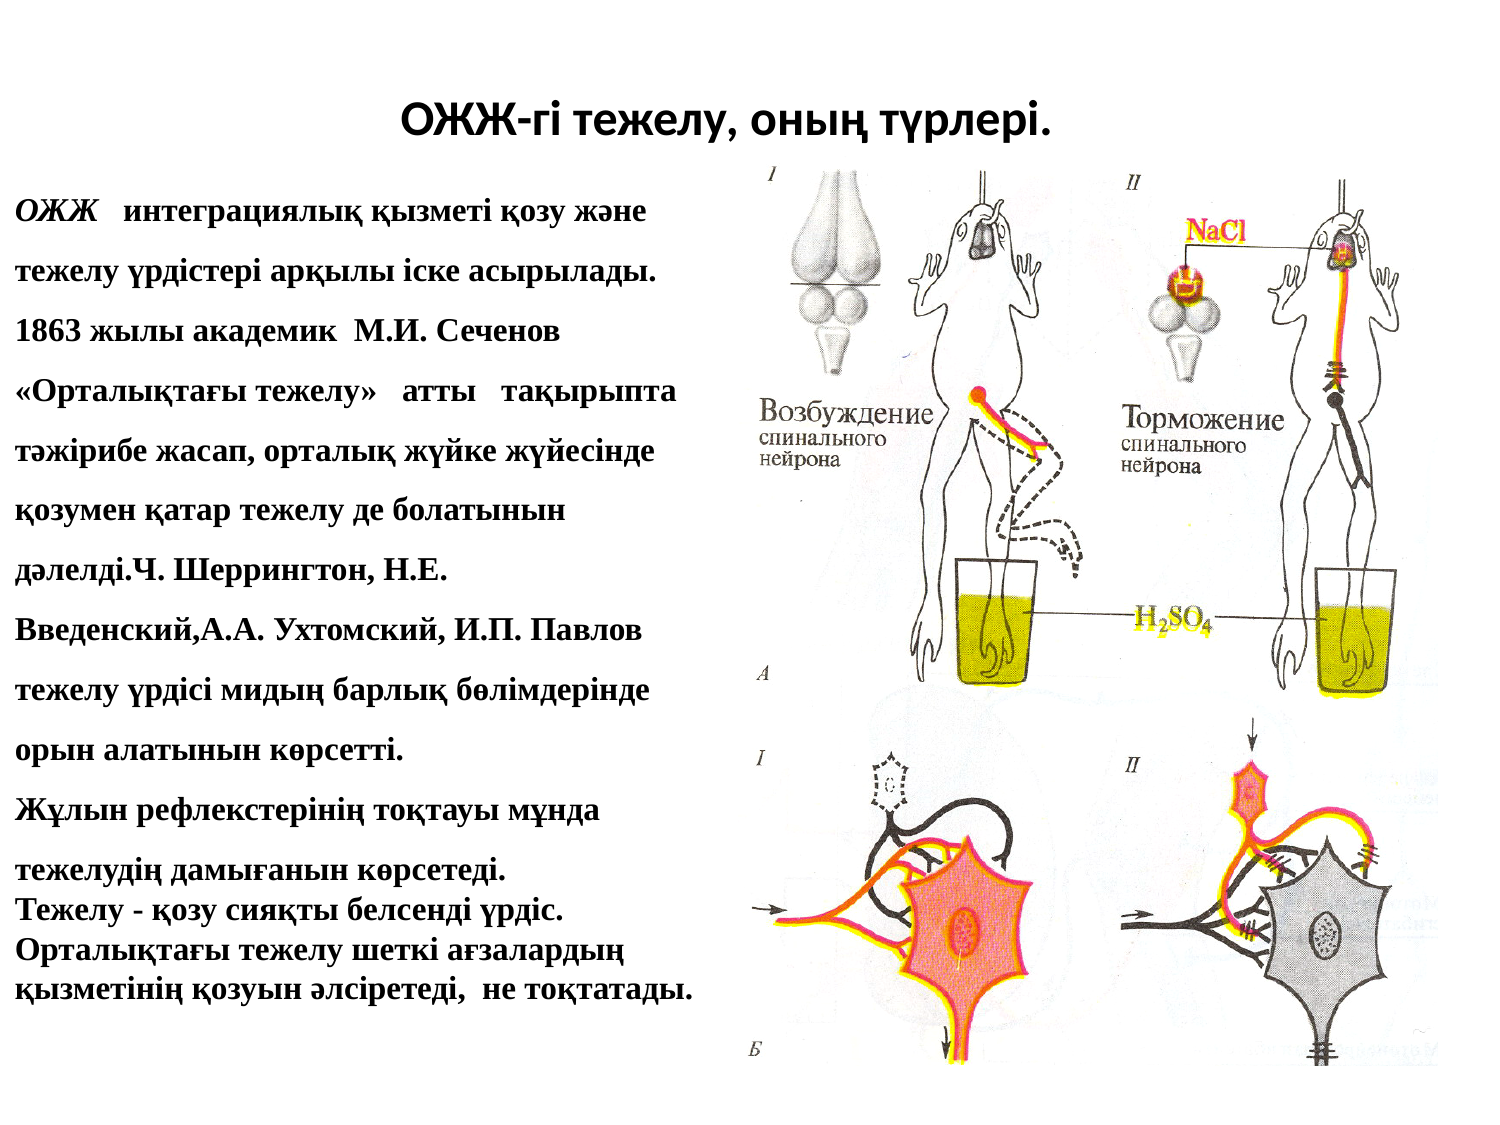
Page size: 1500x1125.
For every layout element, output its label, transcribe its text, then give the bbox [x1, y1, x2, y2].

text_box ОЖЖ-гі тежелу, оның түрлері. [76, 78, 1388, 153]
text_box ОЖЖ интеграциялық қызметі қозу және тежелу үрдістері арқылы іске асырылады. 1863 жылы академик М.И. Сеченов «Орталықтағы тежелу» атты тақырыпта тәжірибе жасап, орталық жүйке жүйесінде қозумен қатар тежелу де болатынын дәлелді.Ч. Шеррингтон, Н.Е. Введенский,А.А. Ухтомский, И.П. Павлов тежелу үрдісі мидың барлық бөлімдерінде орын алатынын көрсетті. Жұлын рефлекстерінің тоқтауы мұнда тежелудің дамығанын көрсетеді. Тежелу - қозу сияқты белсенді үрдіс. Орталықтағы тежелу шеткі ағзалардың қызметінің қозуын әлсіретеді, не тоқтатады. [0, 160, 715, 1014]
picture [737, 148, 1438, 1067]
